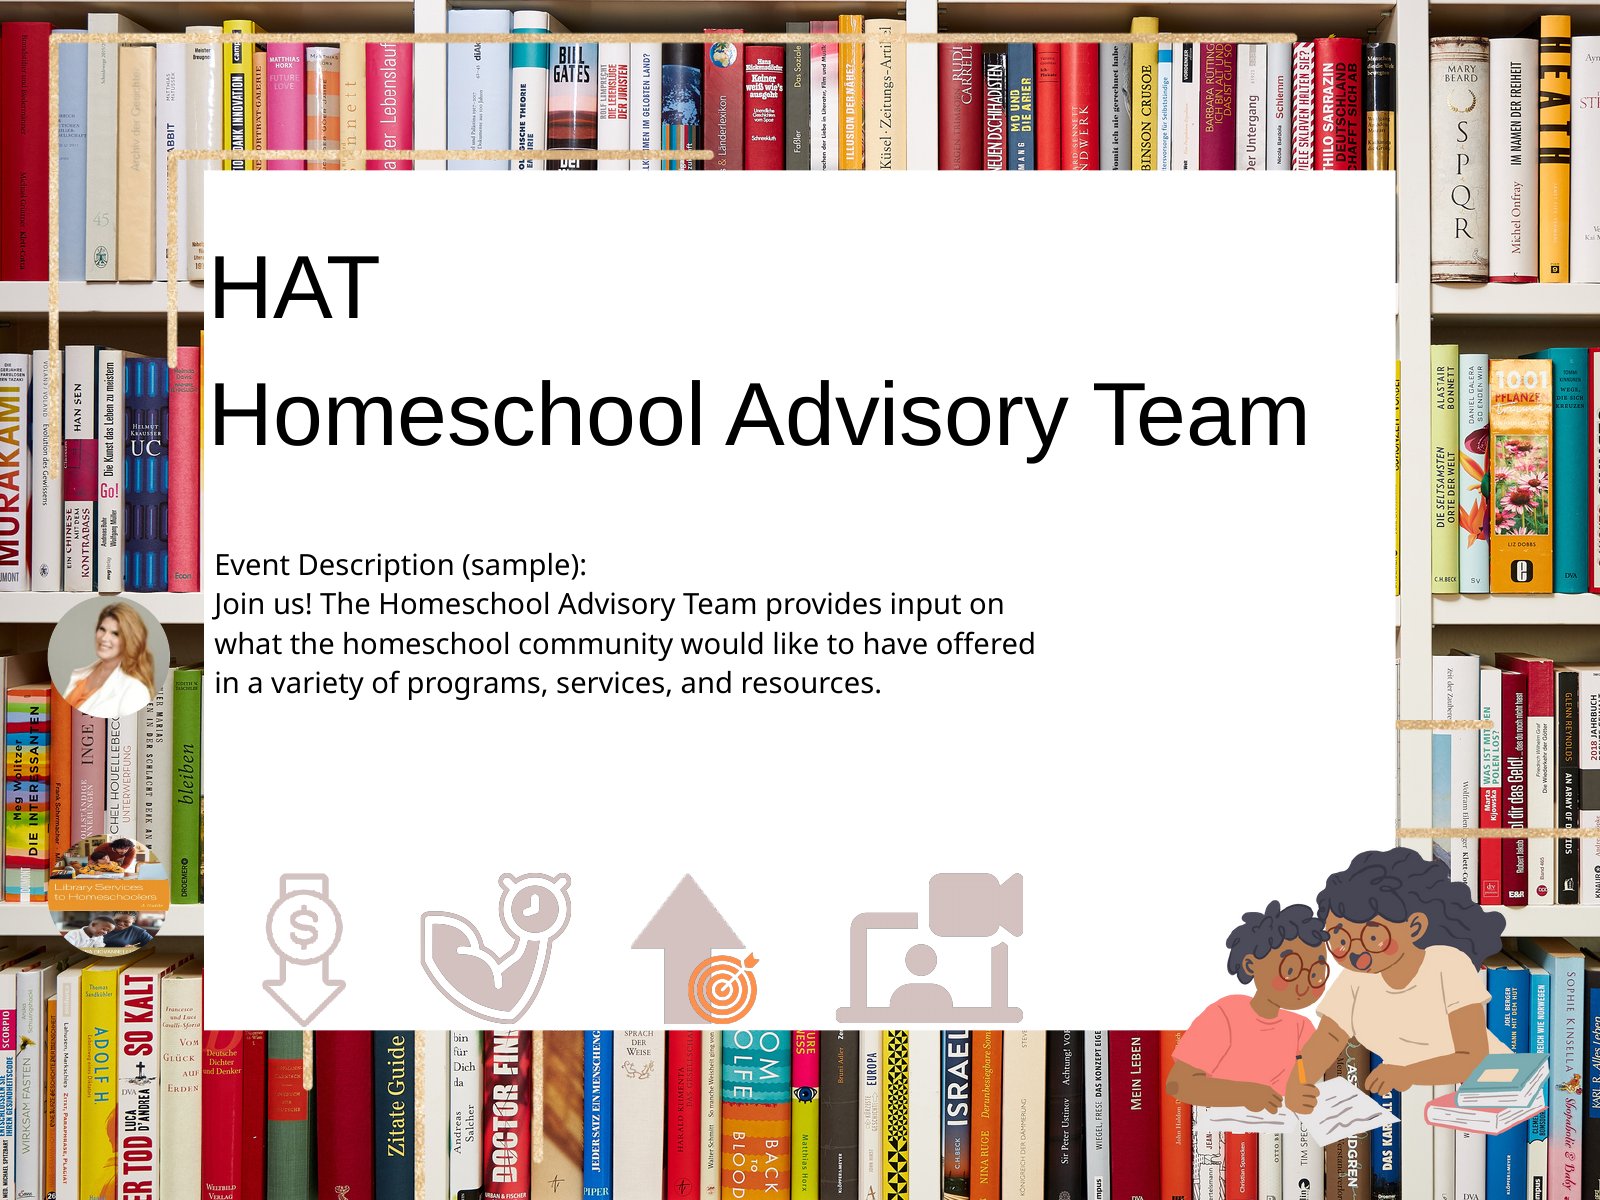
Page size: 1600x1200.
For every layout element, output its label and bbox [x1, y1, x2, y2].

text_box [0, 0, 1600, 1200]
